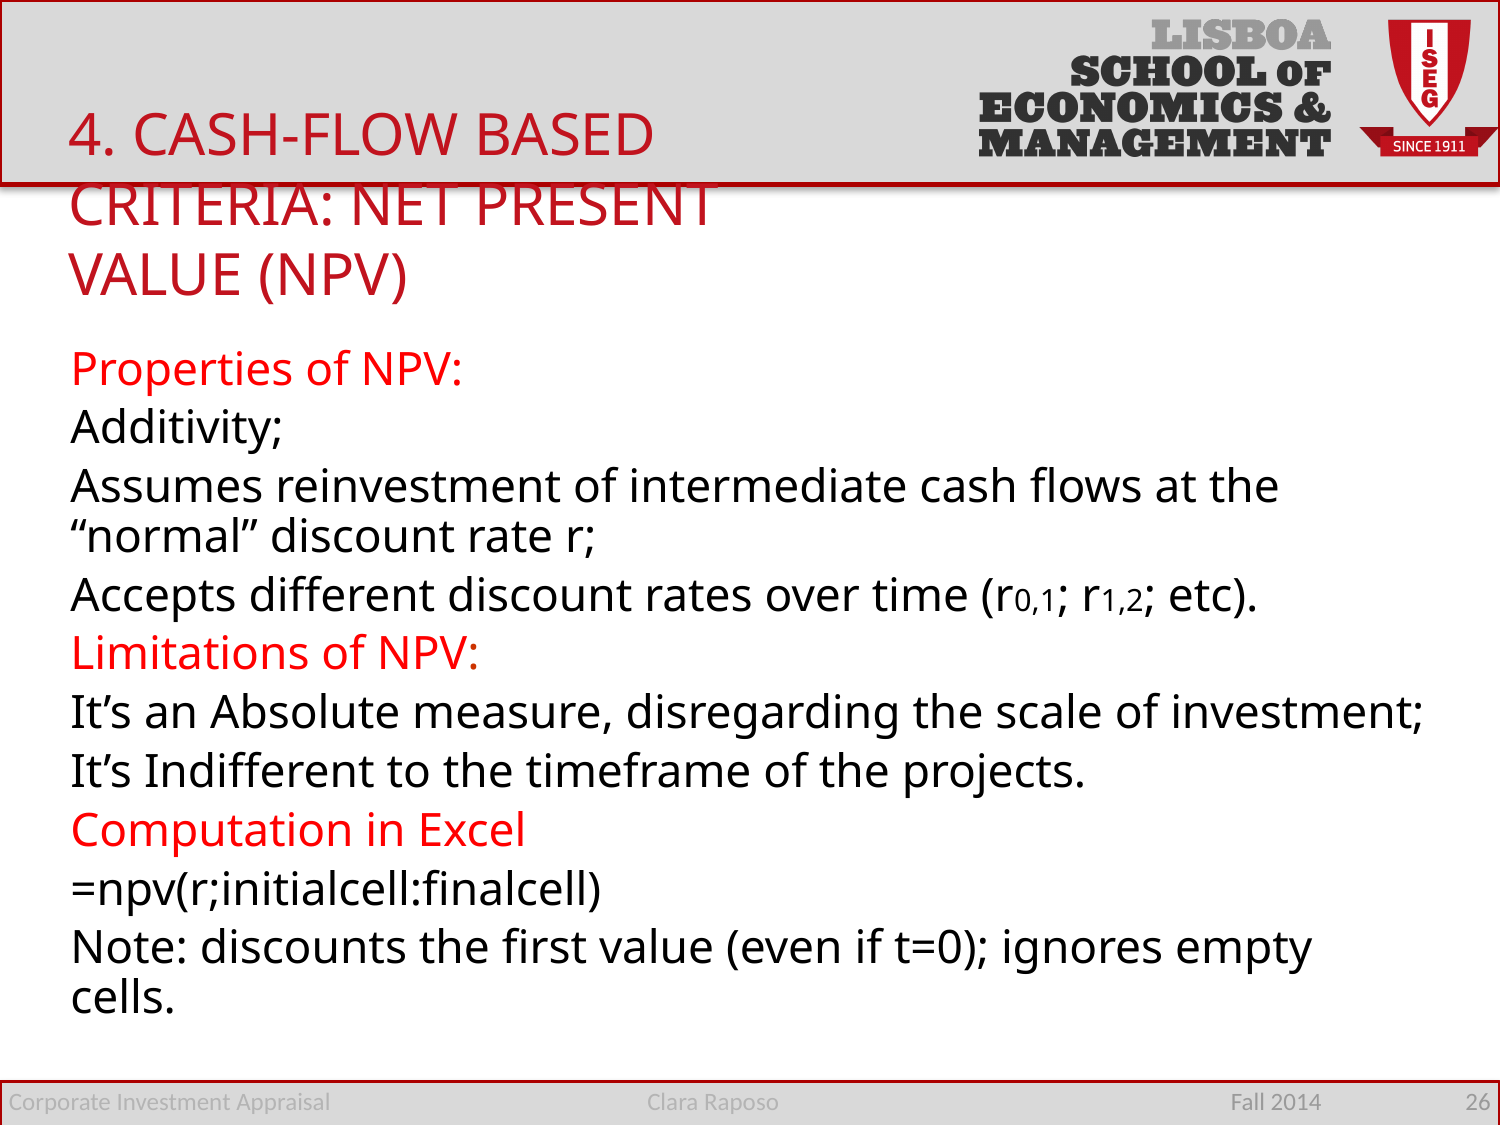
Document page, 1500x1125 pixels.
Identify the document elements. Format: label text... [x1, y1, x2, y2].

picture [979, 19, 1499, 157]
list Properties of NPV: Additivity; Assumes reinvestment of intermediate cash flows at the “normal” discount rate r; Accepts different discount rates over time (r0,1; r1,2; etc). Limitations of NPV: It’s an Absolute measure, disregarding the scale of investment; It’s Indifferent to the timeframe of the projects. Computation in Excel =npv(r;initialcell:finalcell) Note: discounts the first value (even if t=0); ignores empty cells. [58, 338, 1442, 1035]
slide_number Fall 2014 26 [1156, 1070, 1500, 1125]
footer Clara Raposo [475, 1070, 951, 1125]
slide_number Corporate Investment Appraisal [0, 1070, 386, 1125]
picture [1, 187, 1500, 1080]
text_box 4. CASH-FLOW BASED CRITERIA: NET PRESENT VALUE (NPV) [53, 208, 904, 315]
